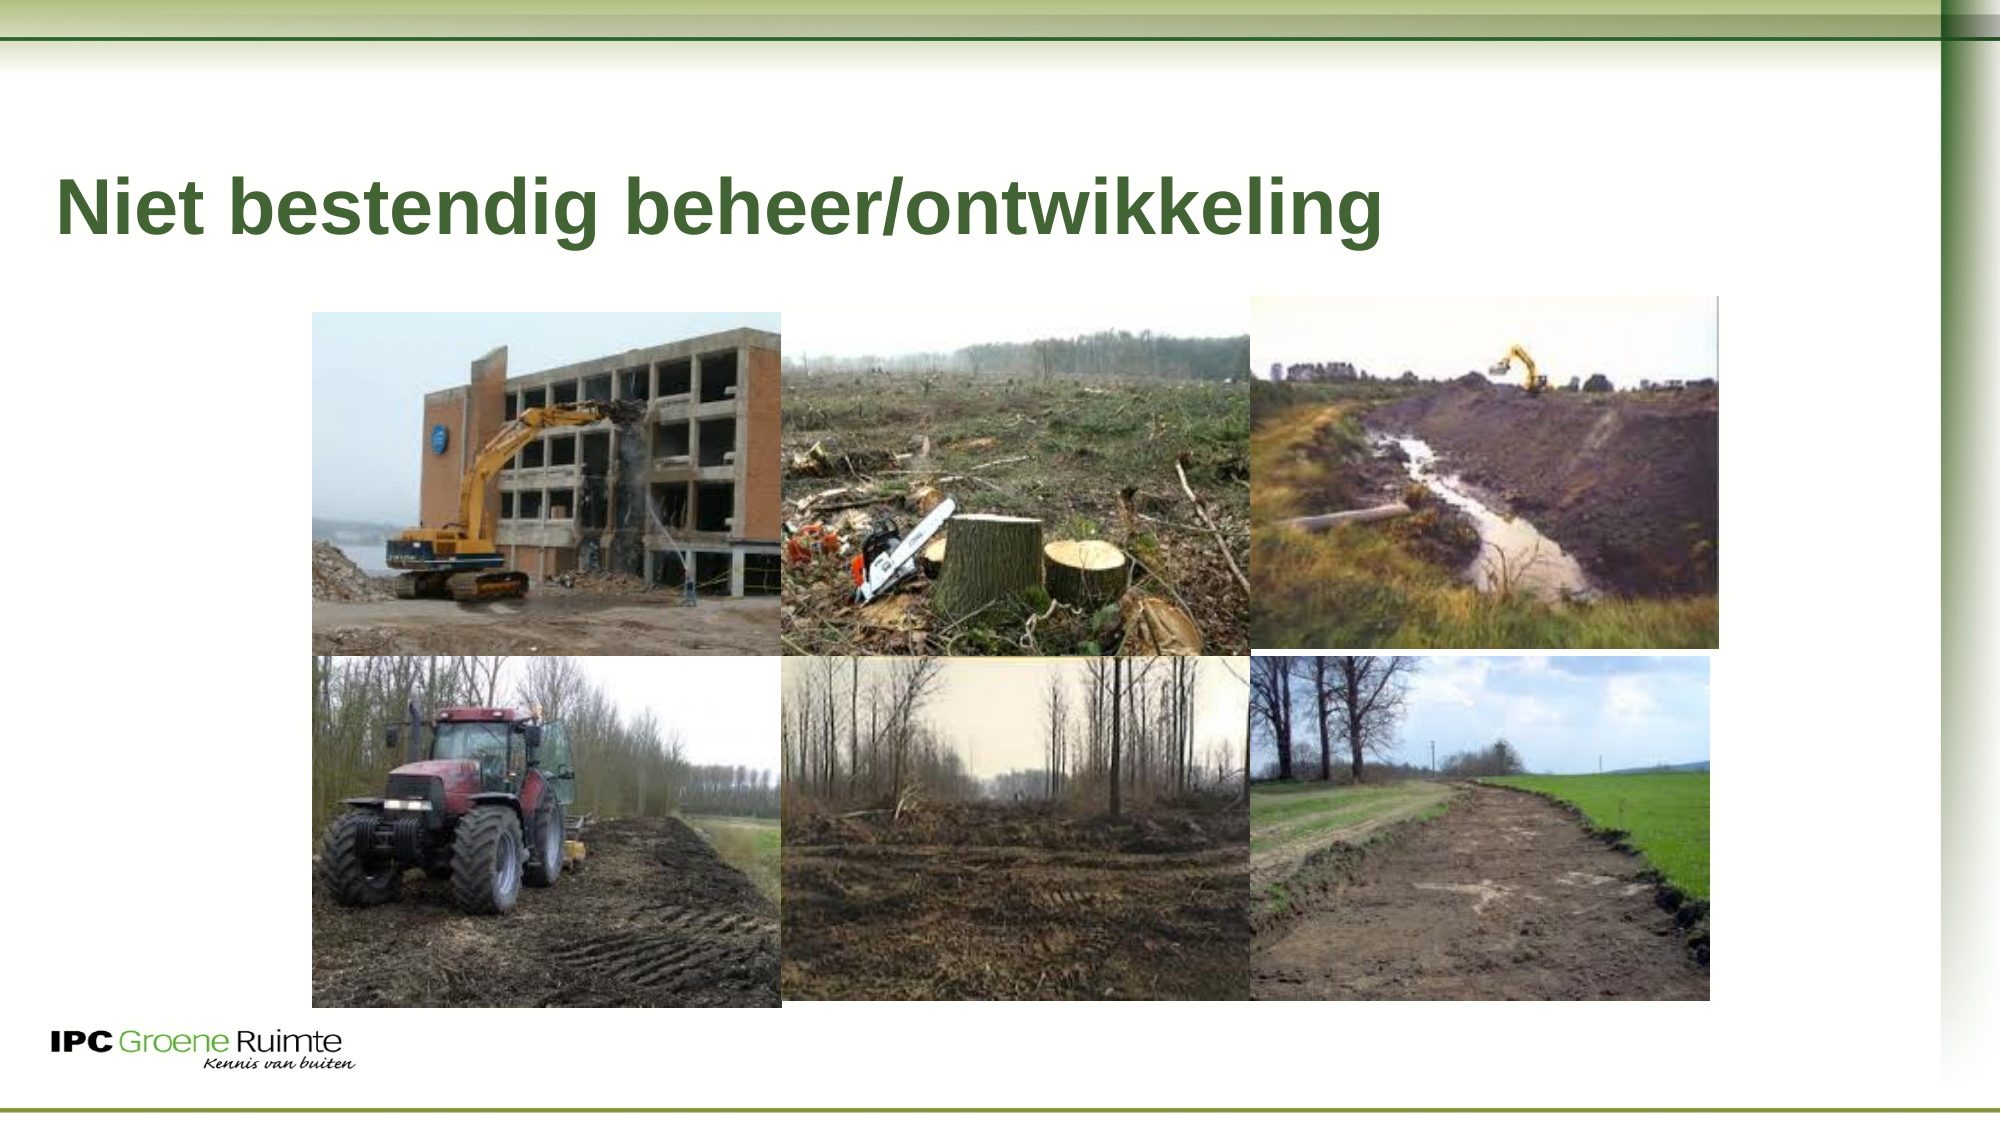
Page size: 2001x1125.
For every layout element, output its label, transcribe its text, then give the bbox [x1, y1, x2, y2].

title Niet bestendig beheer/ontwikkeling [41, 124, 1876, 282]
picture [0, 0, 2000, 1125]
